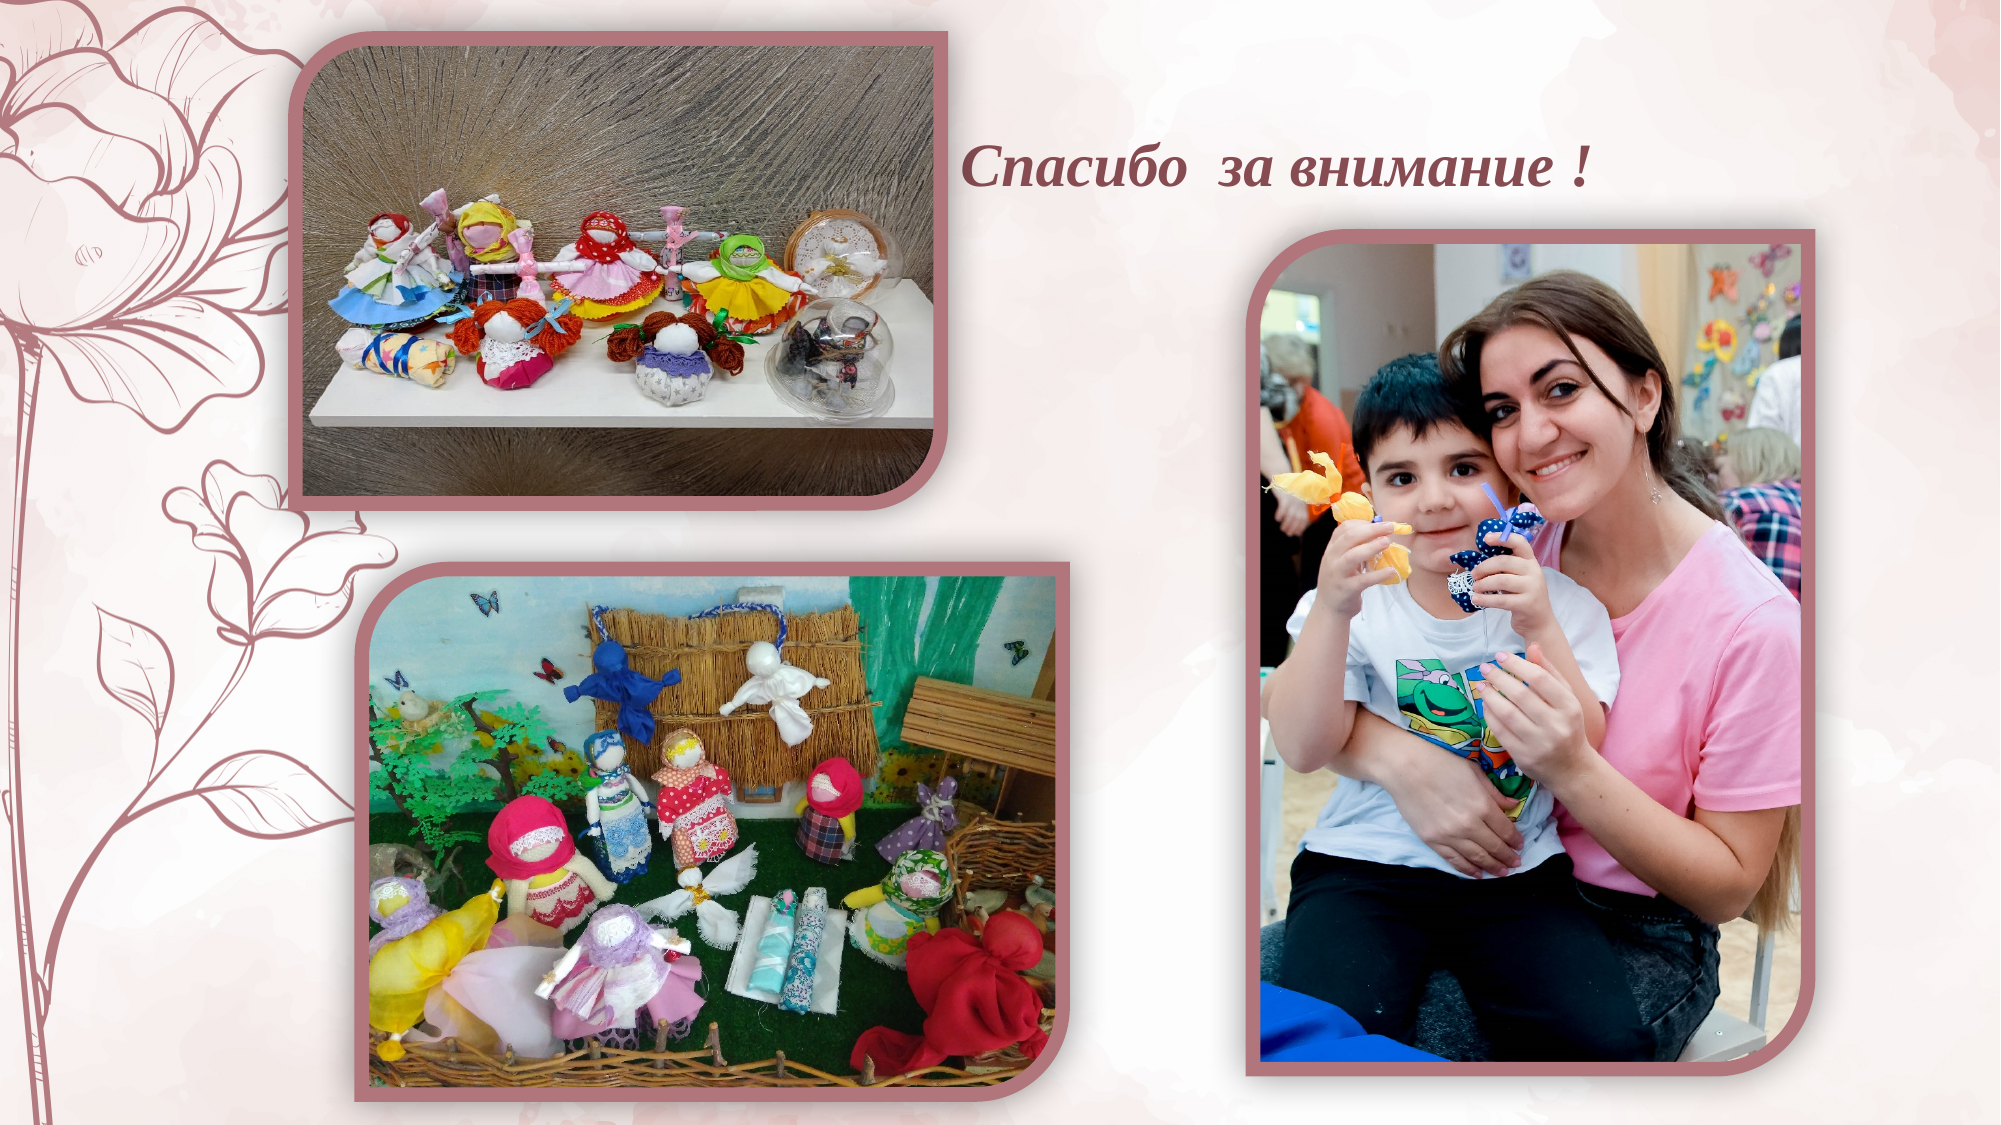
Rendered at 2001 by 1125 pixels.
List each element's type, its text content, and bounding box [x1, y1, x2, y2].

list Спасибо за внимание ! [976, 125, 1974, 264]
picture [0, 0, 2000, 1125]
